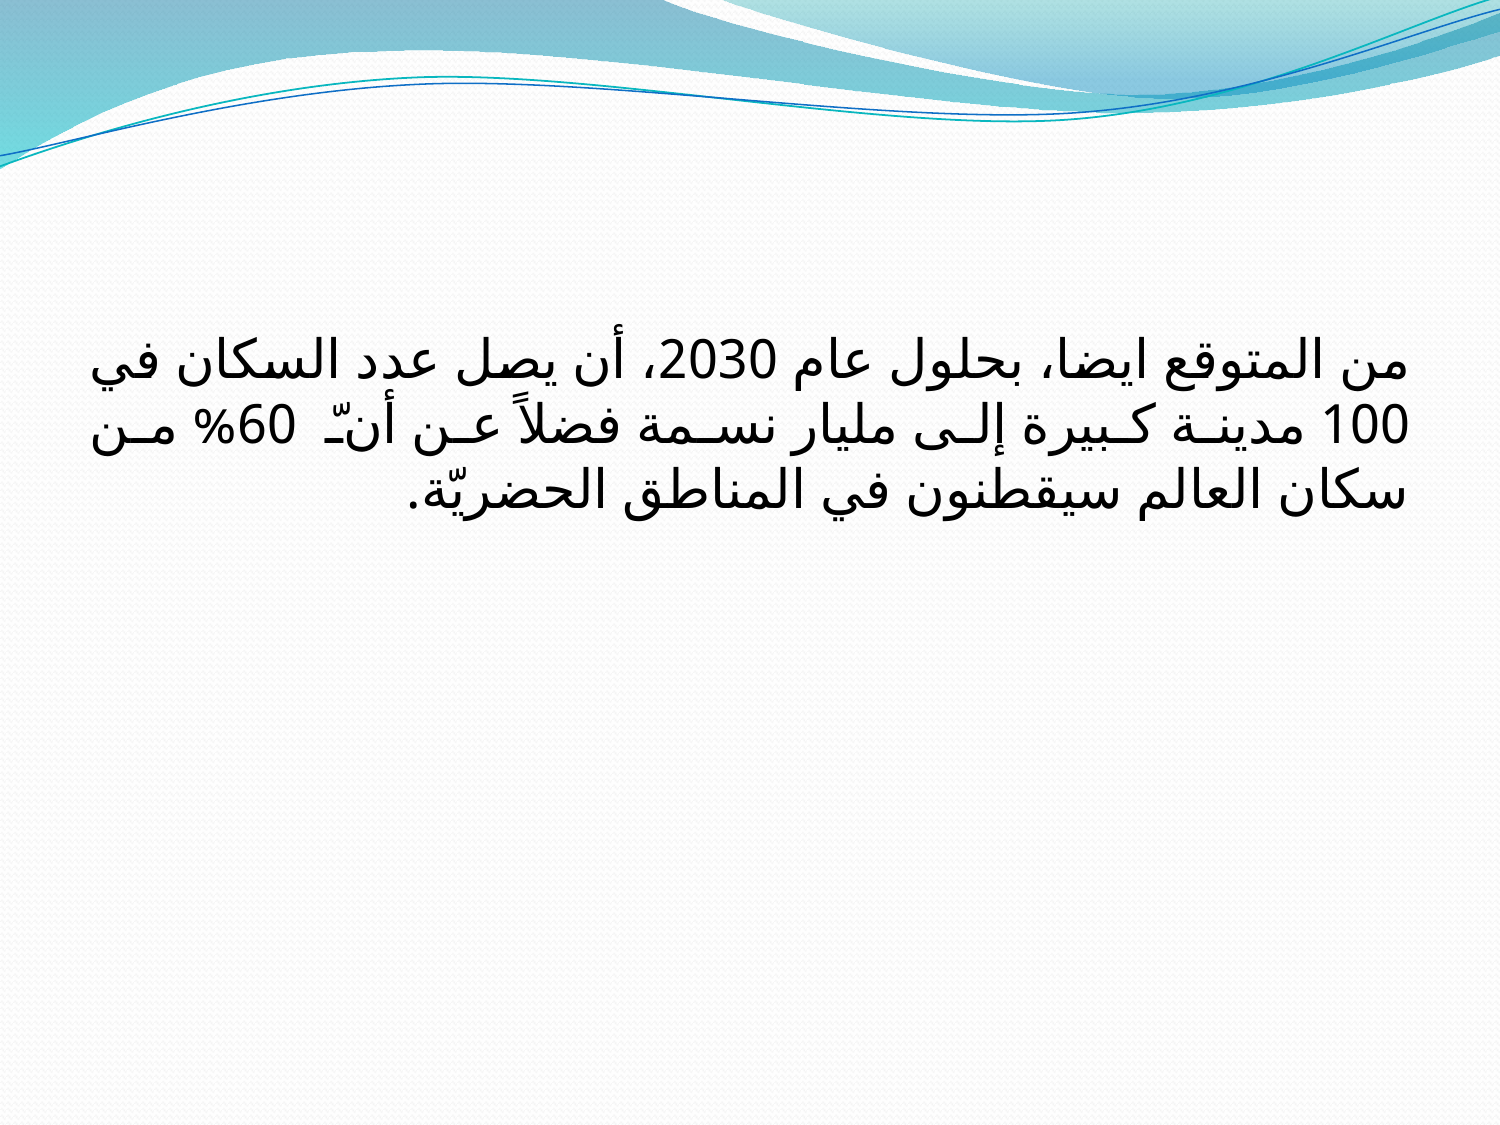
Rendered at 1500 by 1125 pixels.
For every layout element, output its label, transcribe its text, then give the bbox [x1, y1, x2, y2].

list من المتوقع ايضا، بحلول عام 2030، أن يصل عدد السكان في 100 مدينة كبيرة إلى مليار نسمة فضلاً عن أنّ 60% من سكان العالم سيقطنون في المناطق الحضريّة. [75, 317, 1425, 1038]
